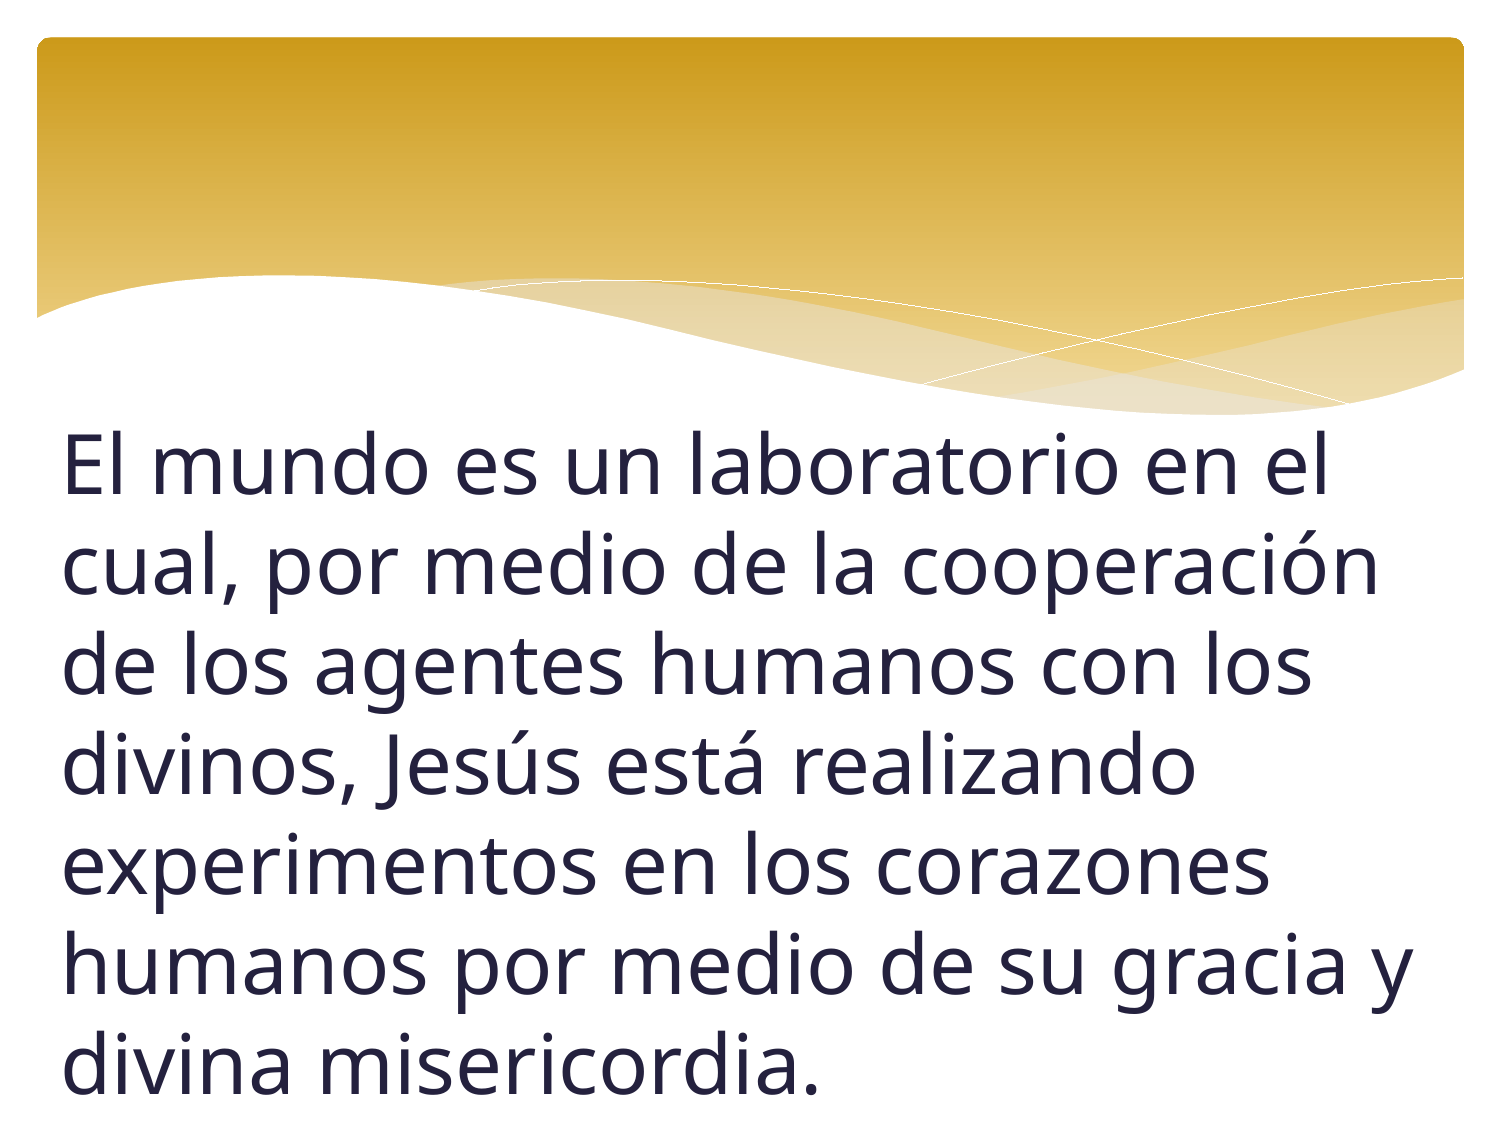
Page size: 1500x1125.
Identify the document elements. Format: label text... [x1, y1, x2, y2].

list El mundo es un laboratorio en el cual, por medio de la cooperación de los agentes humanos con los divinos, Jesús está realizando experimentos en los corazones humanos por medio de su gracia y divina misericordia. Testimonios para los ministros, págs. 46, 47. [45, 403, 1457, 970]
